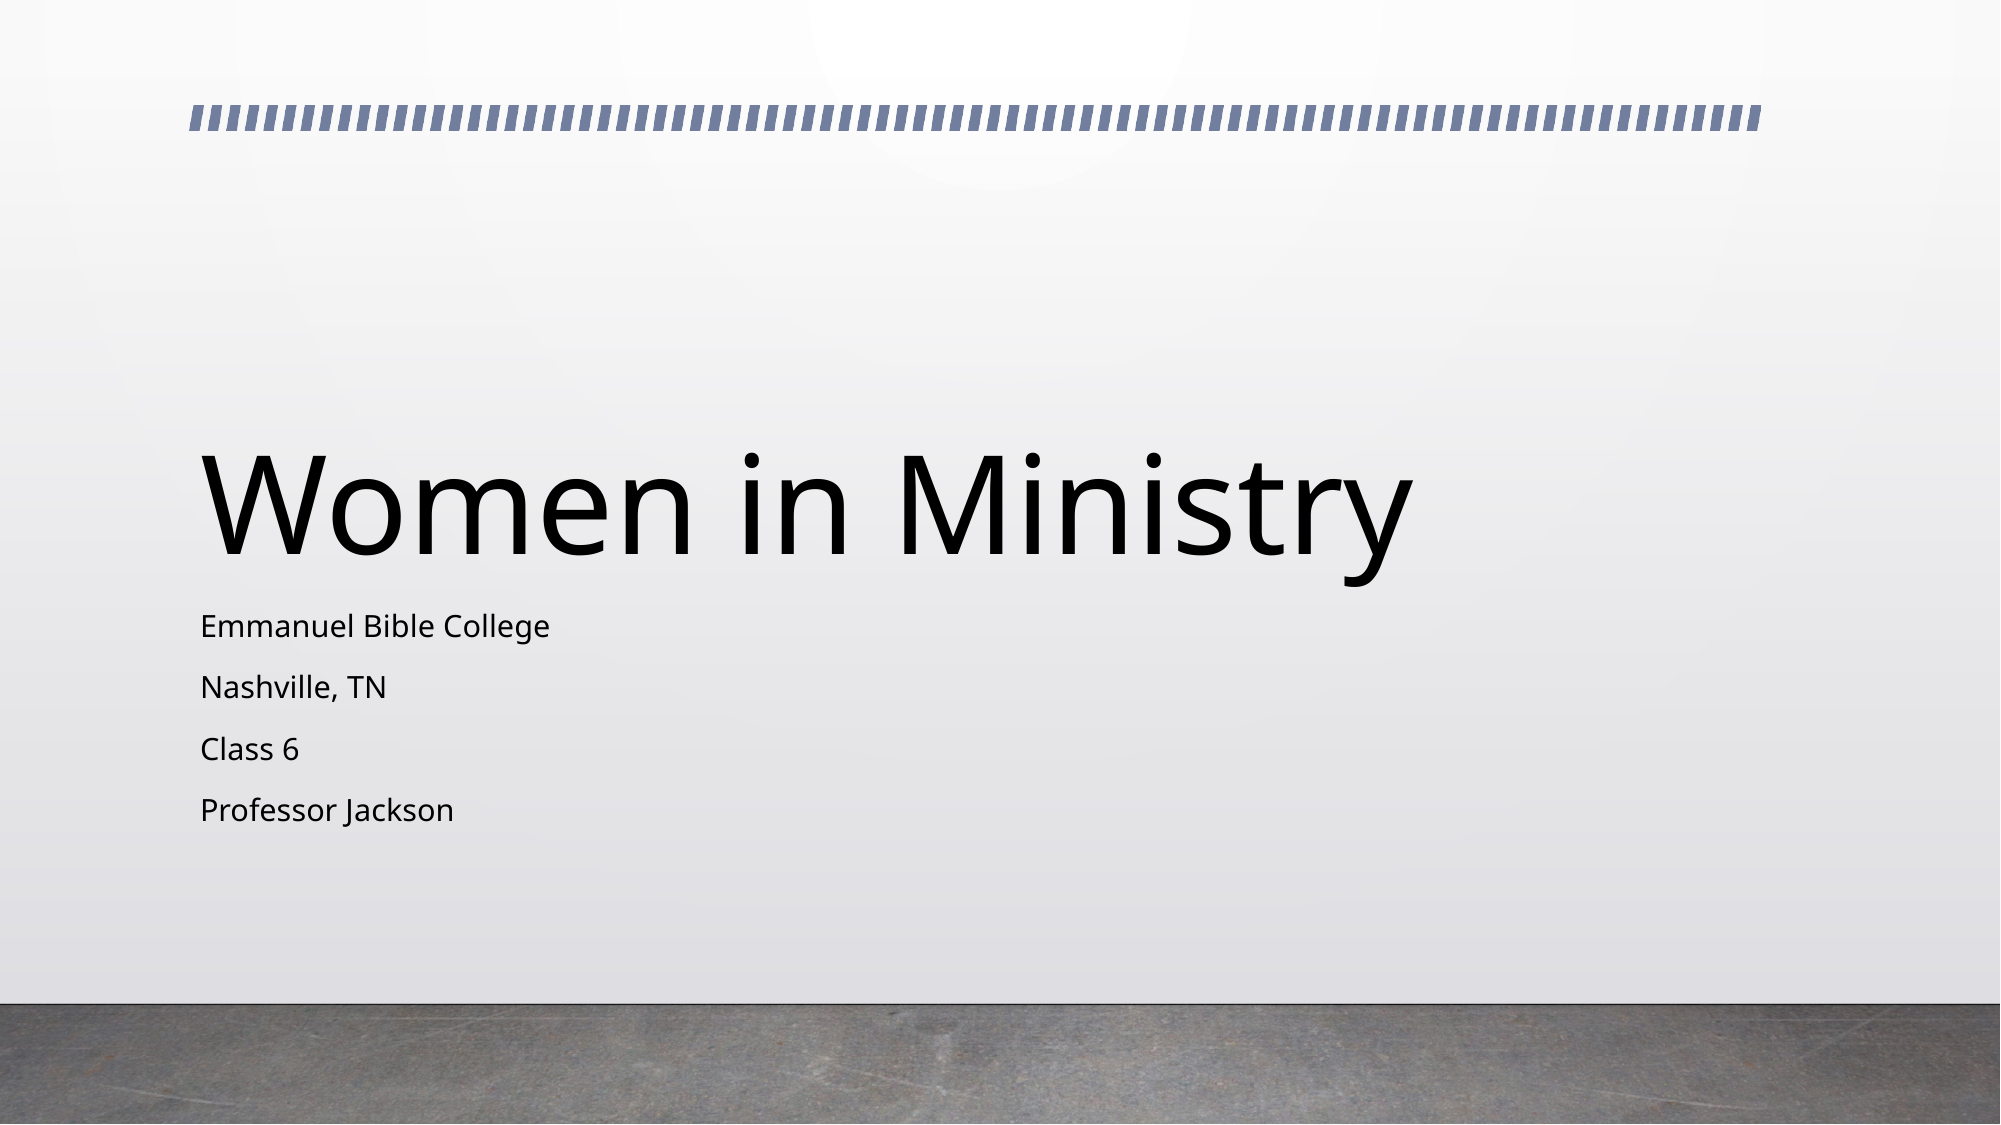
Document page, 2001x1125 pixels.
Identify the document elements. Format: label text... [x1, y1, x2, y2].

title Women in Ministry [185, 155, 1602, 584]
subtitle Emmanuel Bible College Nashville, TN Class 6 Professor Jackson [185, 584, 1602, 845]
picture [0, 1004, 2000, 1124]
